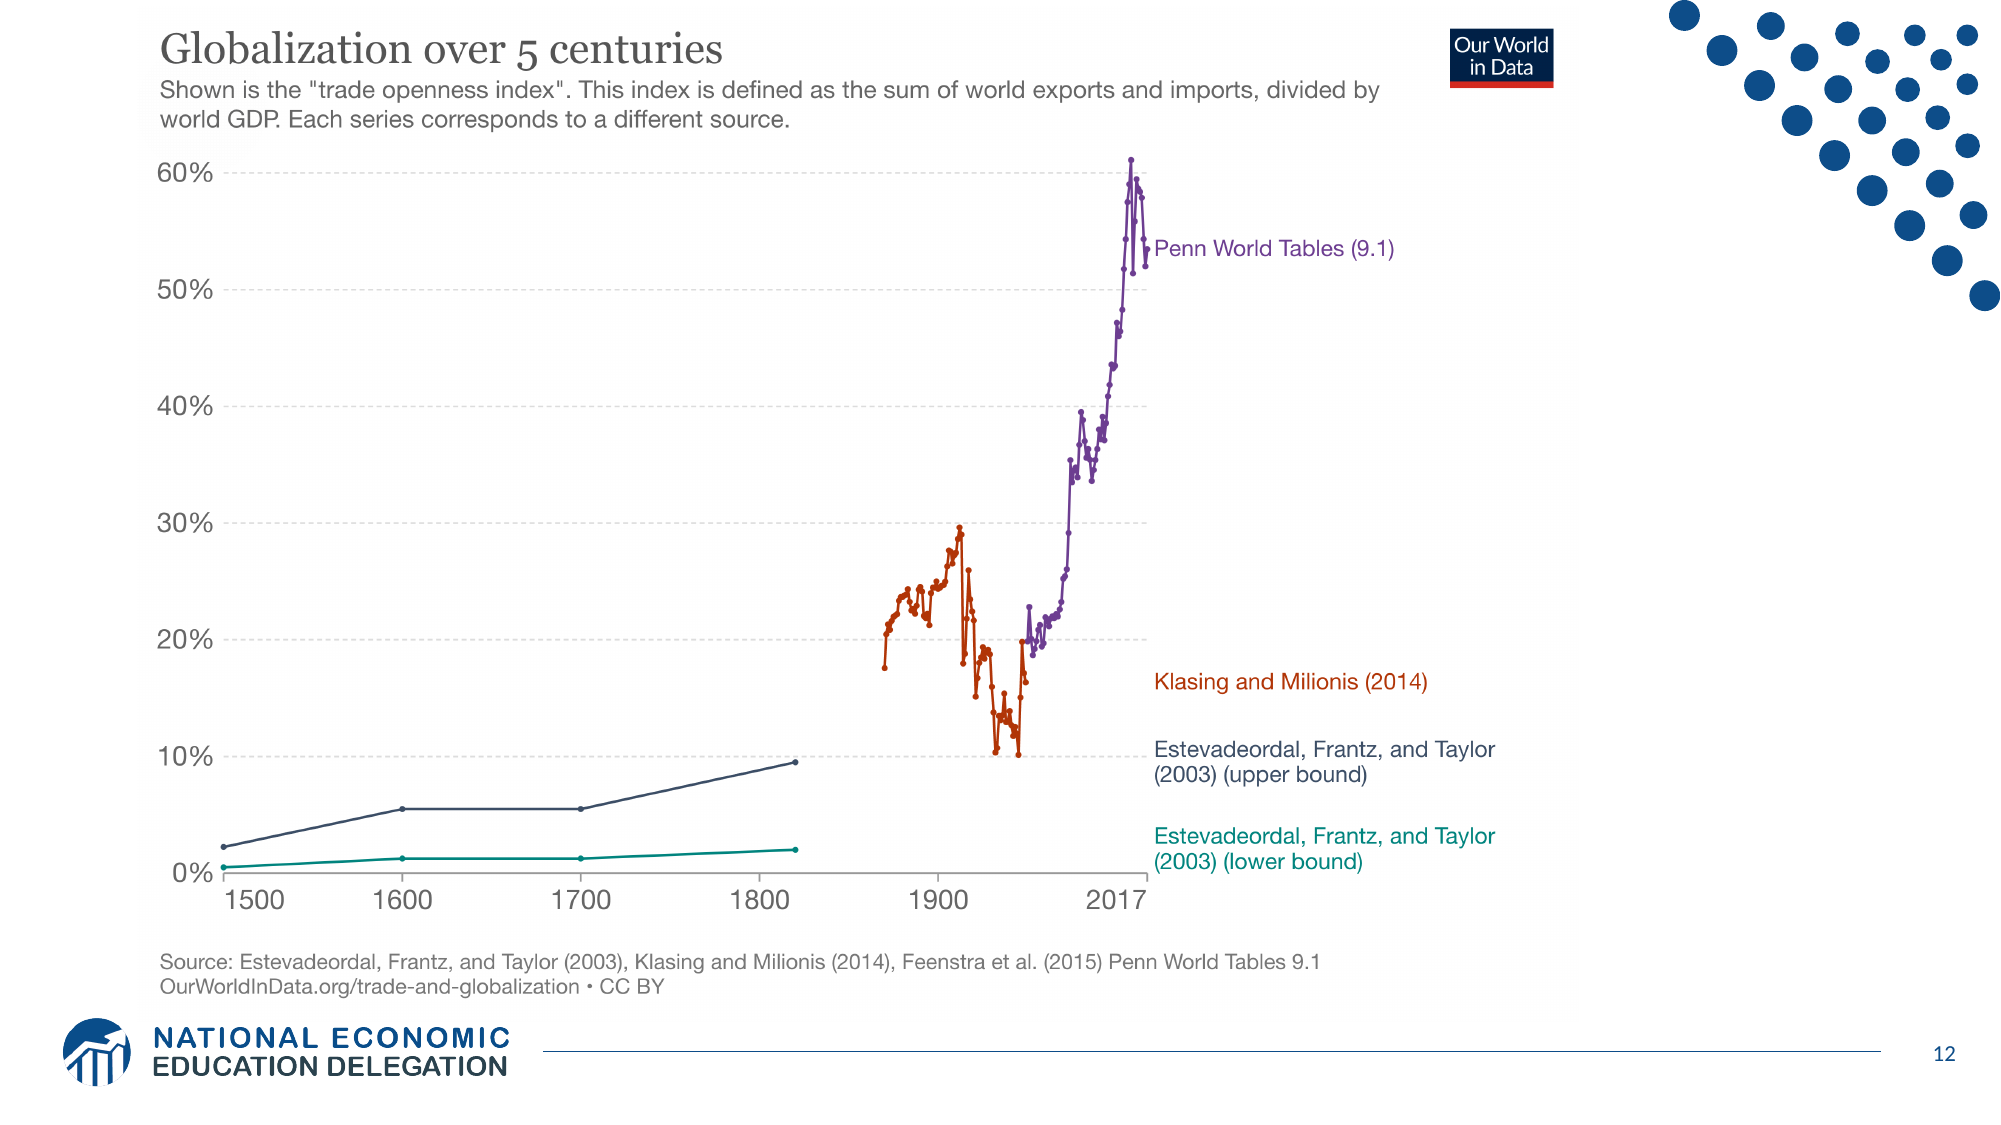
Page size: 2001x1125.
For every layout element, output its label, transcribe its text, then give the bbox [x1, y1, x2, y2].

picture [55, 6, 1579, 1091]
slide_number 12 [1521, 1022, 1972, 1082]
